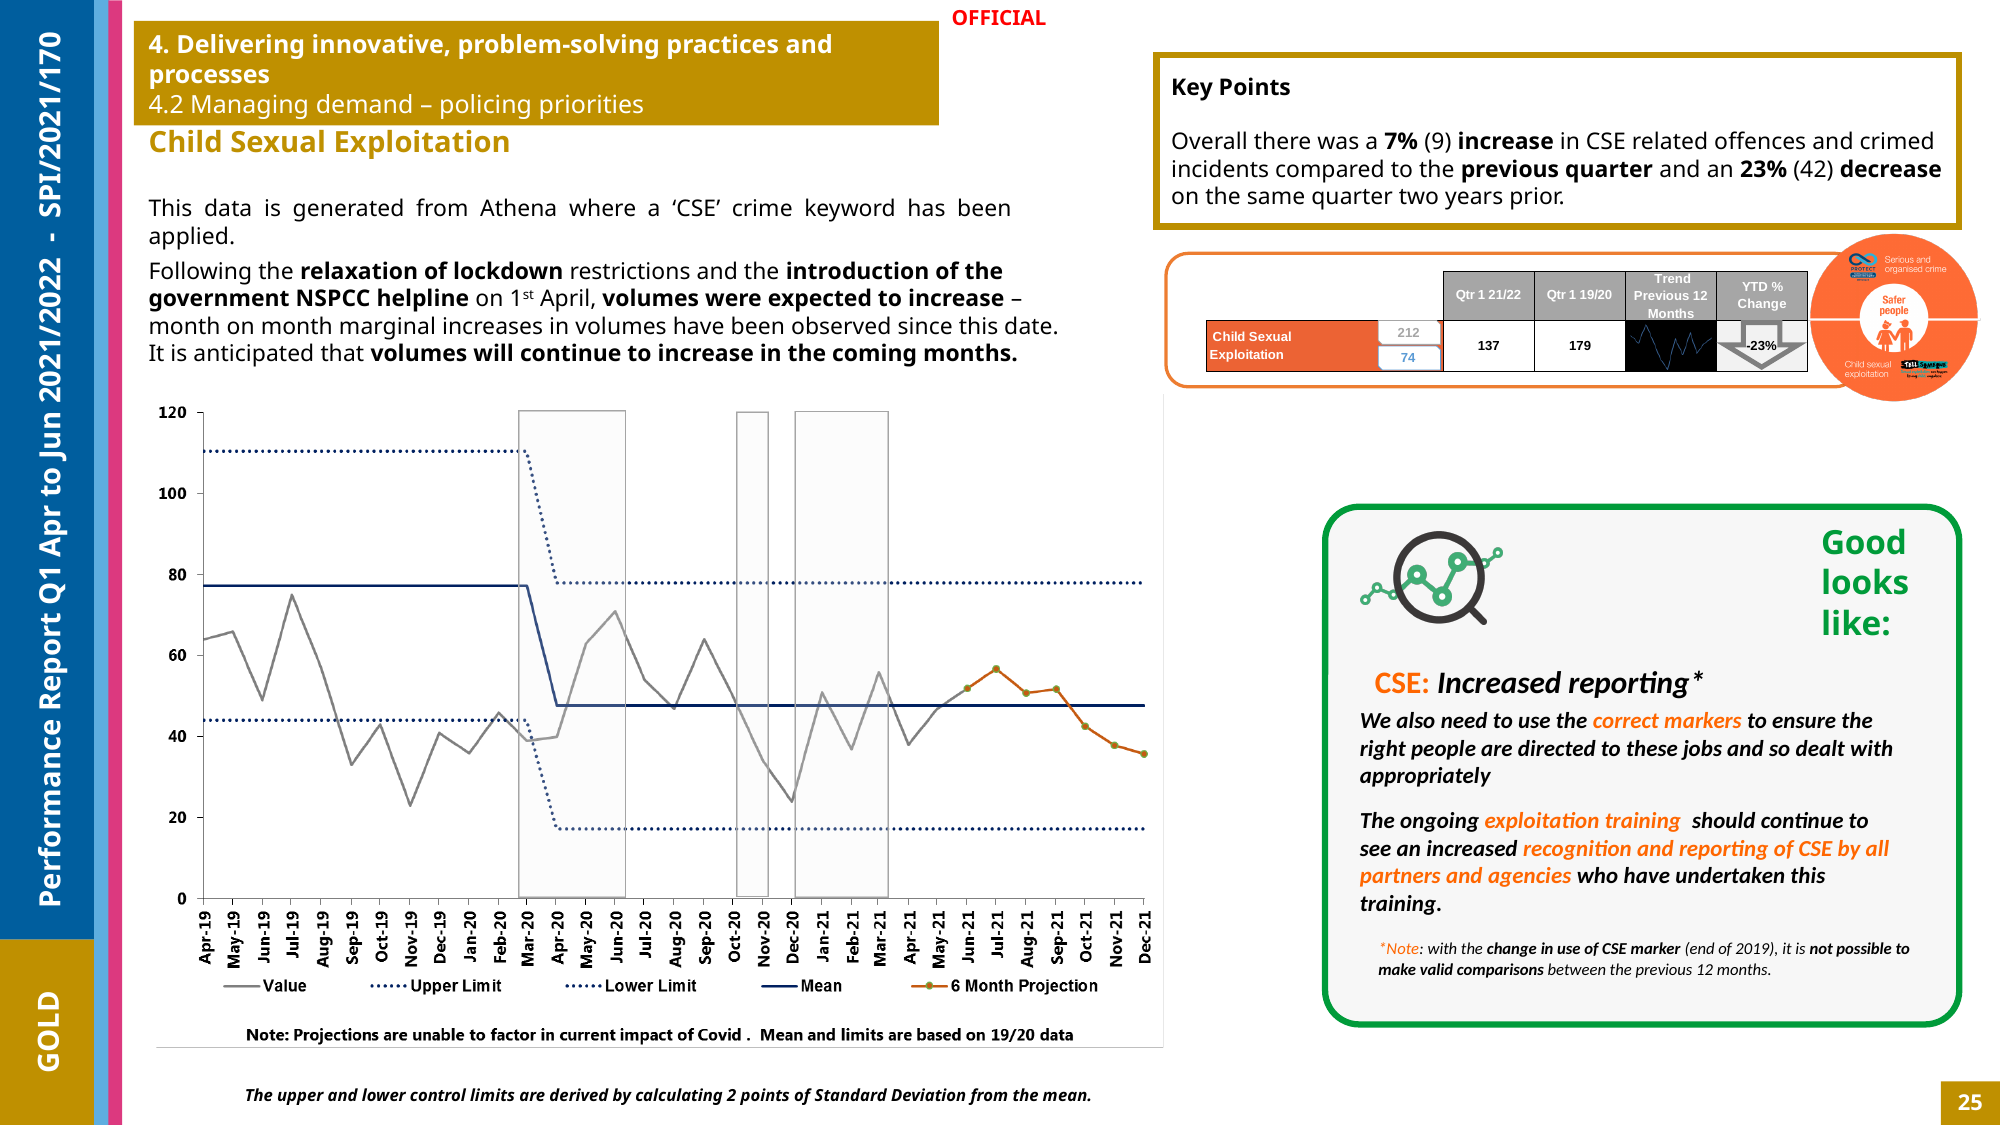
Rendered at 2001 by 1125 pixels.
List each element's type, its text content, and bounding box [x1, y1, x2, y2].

text_box [1324, 505, 1961, 1026]
text_box CSE: Increased reporting* [1360, 654, 1731, 698]
text_box Child Sexual Exploitation [133, 126, 692, 166]
text_box 4. Delivering innovative, problem-solving practices and processes 4.2 Managing demand – policing priorities [133, 20, 939, 126]
slide_number 25 [1940, 1081, 2000, 1125]
picture [1360, 531, 1503, 625]
text_box Good looks like: [1806, 514, 1960, 649]
text_box Following the relaxation of lockdown restrictions and the introduction of the government NSPCC helpline on 1st April, volumes were expected to increase – month on month marginal increases in volumes have been observed since this date. It is anticipated that volumes will continue to increase in the coming months. [133, 248, 1096, 374]
text_box This data is generated from Athena where a ‘CSE’ crime keyword has been applied. [133, 186, 1028, 256]
text_box We also need to use the correct markers to ensure the right people are directed to these jobs and so dealt with appropriately [1345, 698, 1920, 824]
text_box Key Points Overall there was a 7% (9) increase in CSE related offences and crimed incidents compared to the previous quarter and an 23% (42) decrease on the same quarter two years prior. [1155, 54, 1960, 227]
text_box The upper and lower control limits are derived by calculating 2 points of Standard Deviation from the mean. [229, 1077, 1154, 1119]
picture [156, 227, 1982, 1049]
text_box *Note: with the change in use of CSE marker (end of 2019), it is not possible to make valid comparisons between the previous 12 months. [1363, 931, 1952, 986]
text_box The ongoing exploitation training should continue to see an increased recognition and reporting of CSE by all partners and agencies who have undertaken this training. [1345, 798, 1908, 951]
